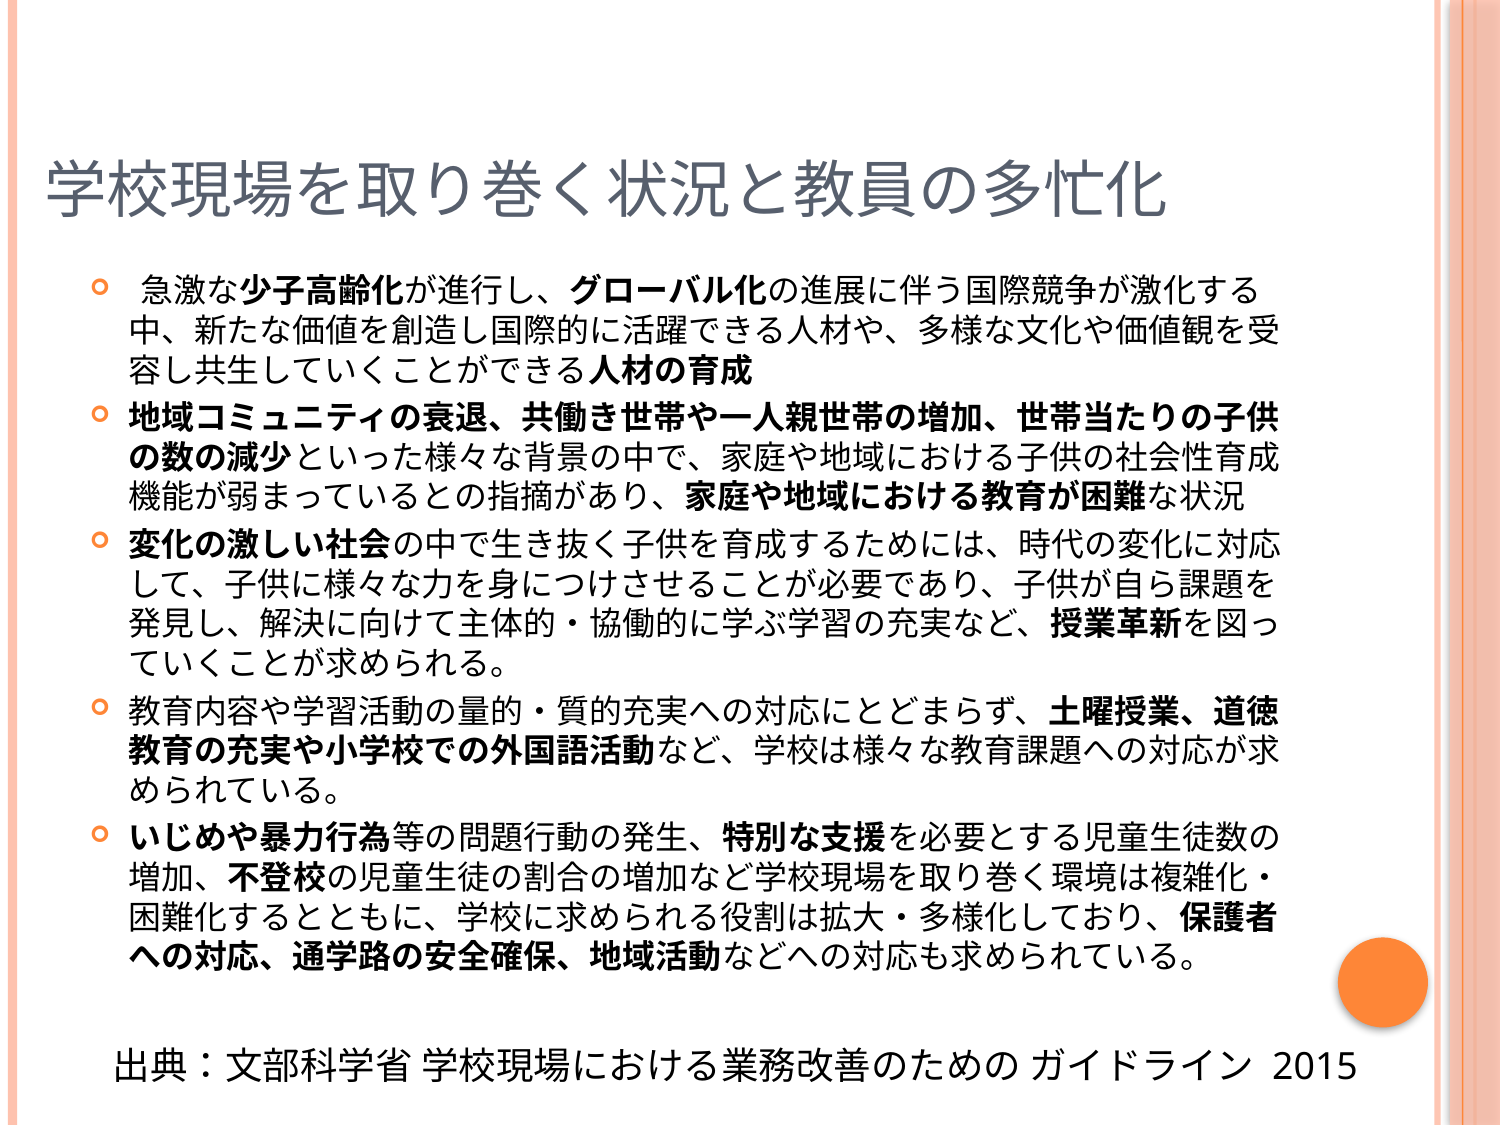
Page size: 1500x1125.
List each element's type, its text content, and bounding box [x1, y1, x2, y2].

list 急激な少子高齢化が進行し、グローバル化の進展に伴う国際競争が激化する中、新たな価値を創造し国際的に活躍できる人材や、多様な文化や価値観を受容し共生していくことができる人材の育成 地域コミュニティの衰退、共働き世帯や一人親世帯の増加、世帯当たりの子供の数の減少といった様々な背景の中で、家庭や地域における子供の社会性育成機能が弱まっているとの指摘があり、家庭や地域における教育が困難な状況 変化の激しい社会の中で生き抜く子供を育成するためには、時代の変化に対応して、子供に様々な力を身につけさせることが必要であり、子供が自ら課題を発見し、解決に向けて主体的・協働的に学ぶ学習の充実など、授業革新を図っていくことが求められる。 教育内容や学習活動の量的・質的充実への対応にとどまらず、土曜授業、道徳教育の充実や小学校での外国語活動など、学校は様々な教育課題への対応が求められている。 いじめや暴力行為等の問題行動の発生、特別な支援を必要とする児童生徒数の増加、不登校の児童生徒の割合の増加など学校現場を取り巻く環境は複雑化・困難化するとともに、学校に求められる役割は拡大・多様化しており、保護者への対応、通学路の安全確保、地域活動などへの対応も求められている。 [75, 262, 1300, 1062]
title 学校現場を取り巻く状況と教員の多忙化 [29, 45, 1483, 233]
text_box 出典：文部科学省 学校現場における業務改善のための ガイドライン 2015 [97, 1034, 1433, 1095]
